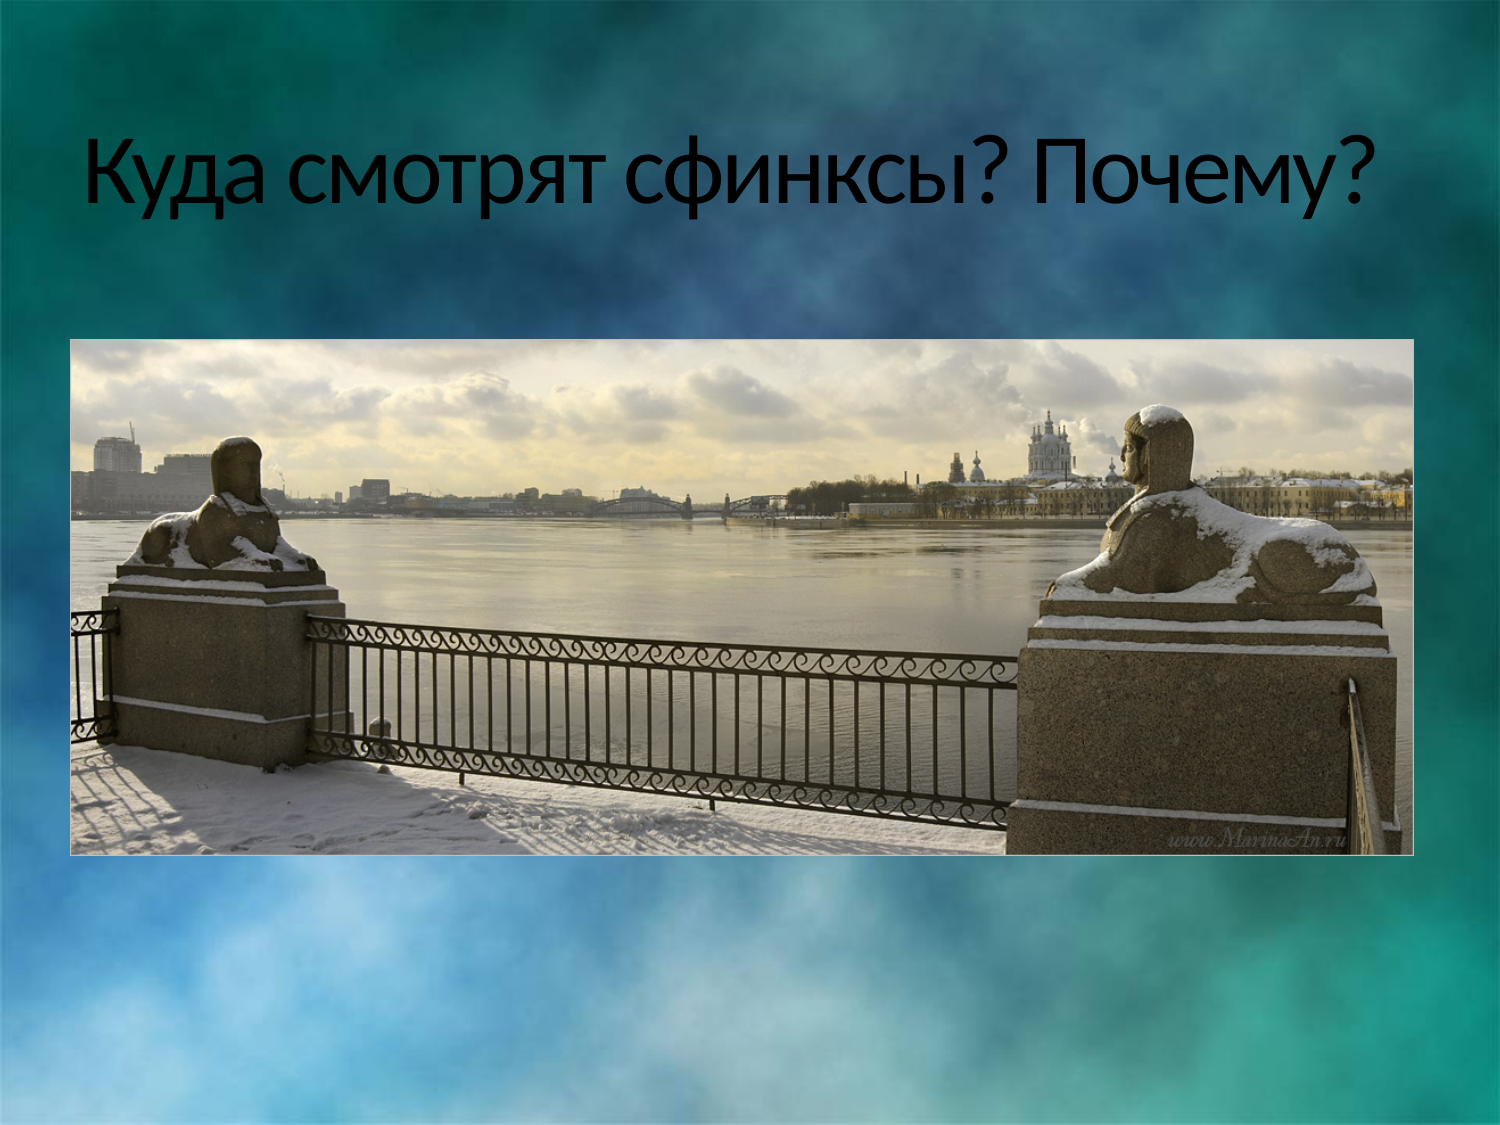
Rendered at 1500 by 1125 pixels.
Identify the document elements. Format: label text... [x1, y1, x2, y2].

title Куда смотрят сфинксы? Почему? [82, 117, 1457, 227]
picture [0, 0, 1500, 1125]
